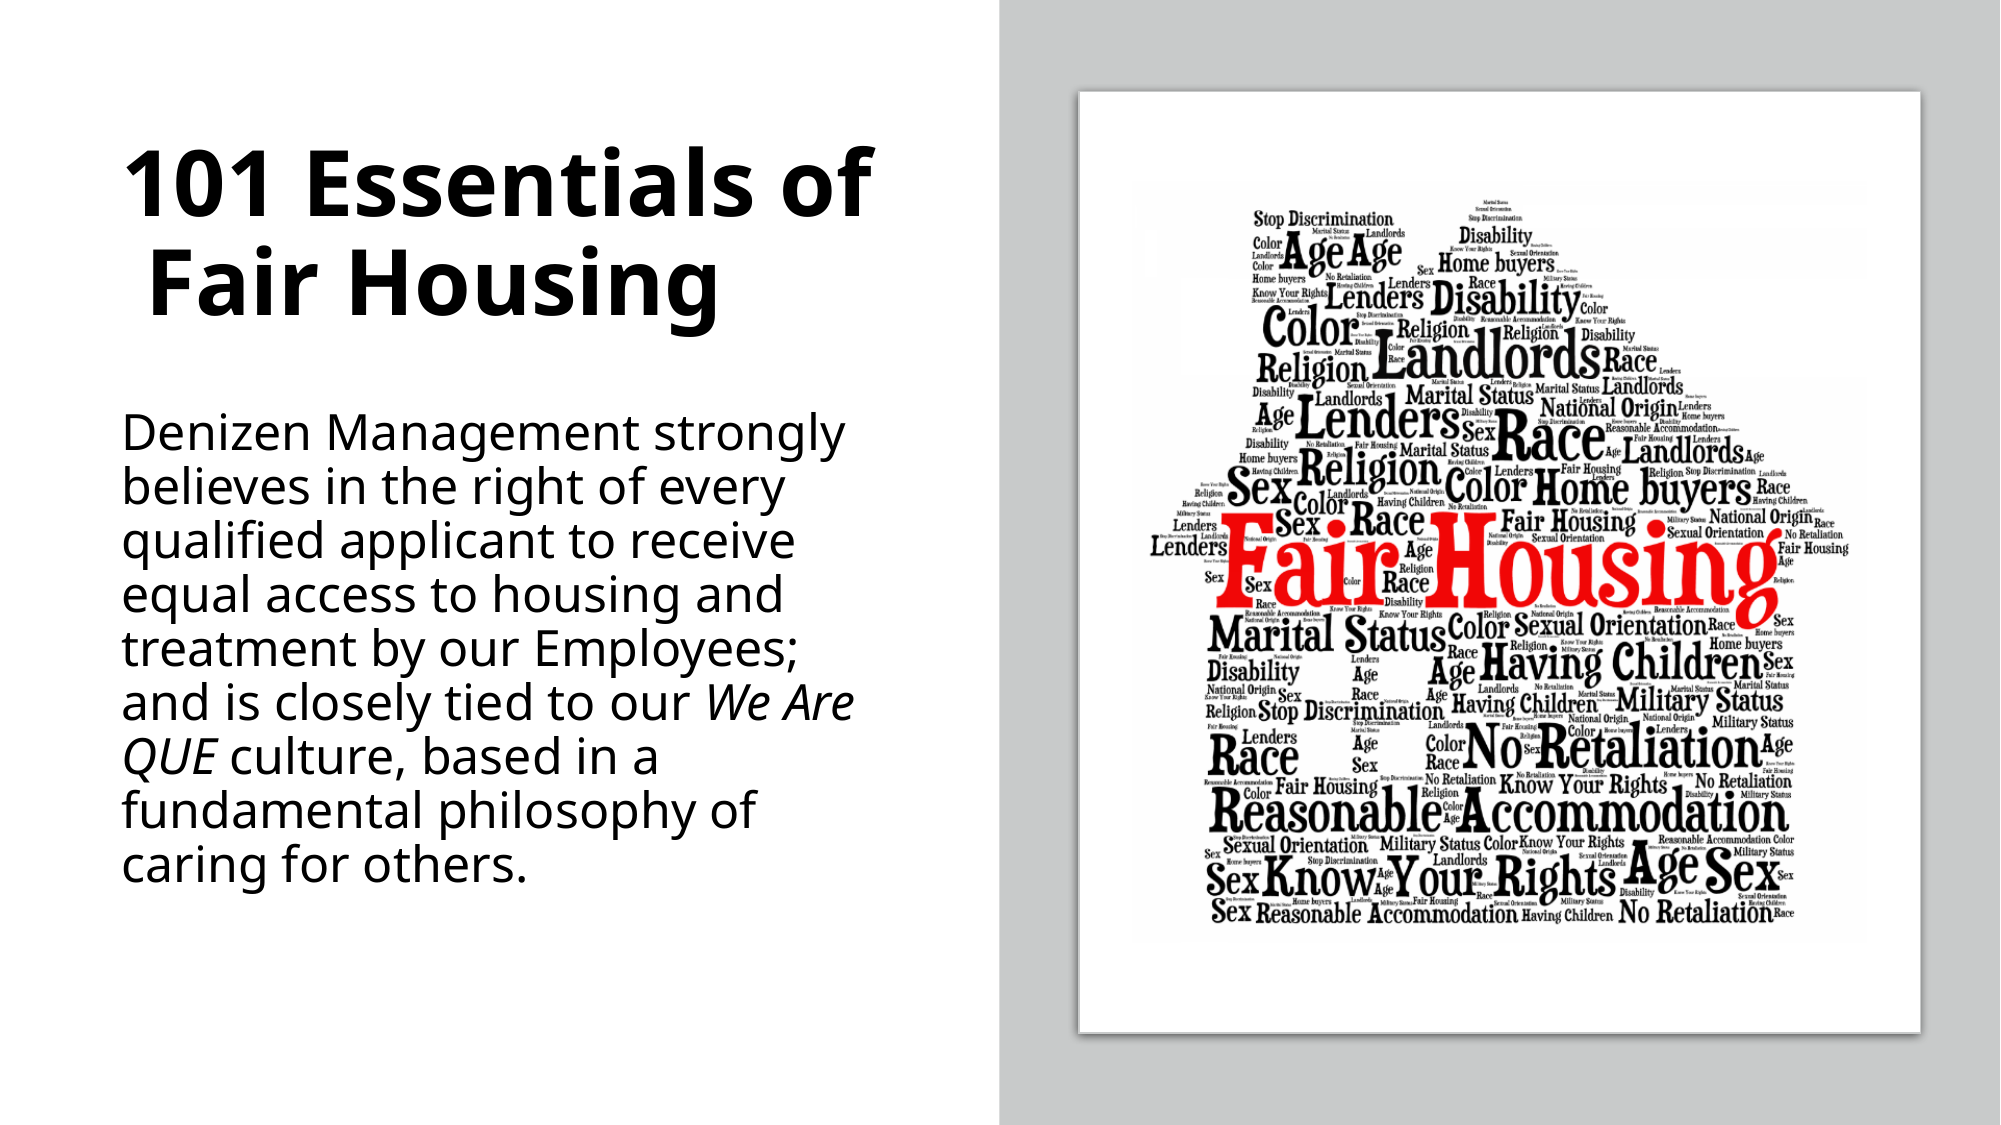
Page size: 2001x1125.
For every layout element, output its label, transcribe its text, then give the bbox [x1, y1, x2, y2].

text_box [998, 0, 2000, 1125]
text_box Denizen Management strongly believes in the right of every qualified applicant to receive equal access to housing and treatment by our Employees; and is closely tied to our We Are QUE culture, based in a fundamental philosophy of caring for others. [106, 399, 918, 1021]
title 101 Essentials of Fair Housing [106, 103, 918, 370]
text_box [1078, 90, 1922, 1034]
picture [1132, 181, 1867, 943]
